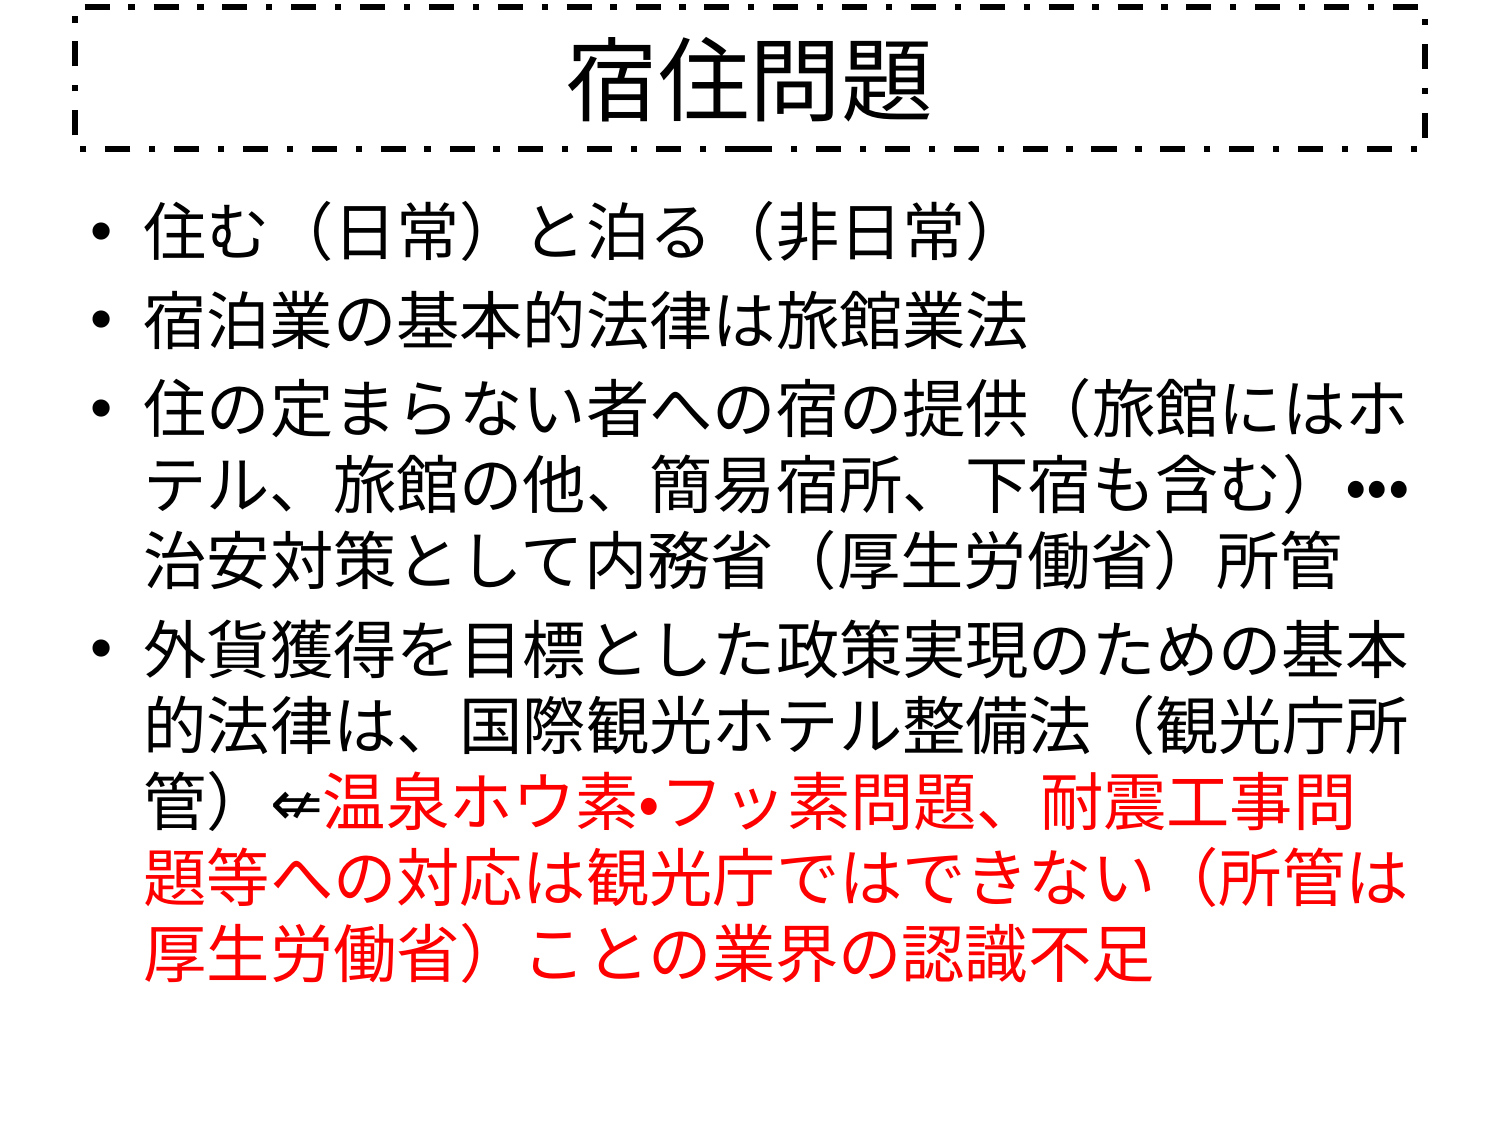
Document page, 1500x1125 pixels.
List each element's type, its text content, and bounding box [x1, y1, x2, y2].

title 宿住問題 [75, 7, 1425, 149]
list 住む（日常）と泊る（非日常） 宿泊業の基本的法律は旅館業法 住の定まらない者への宿の提供（旅館にはホテル、旅館の他、簡易宿所、下宿も含む）・・・治安対策として内務省（厚生労働省）所管 外貨獲得を目標とした政策実現のための基本的法律は、国際観光ホテル整備法（観光庁所管）⇍温泉ホウ素・フッ素問題、耐震工事問題等への対応は観光庁ではできない（所管は厚生労働省）ことの業界の認識不足 [75, 184, 1425, 1047]
